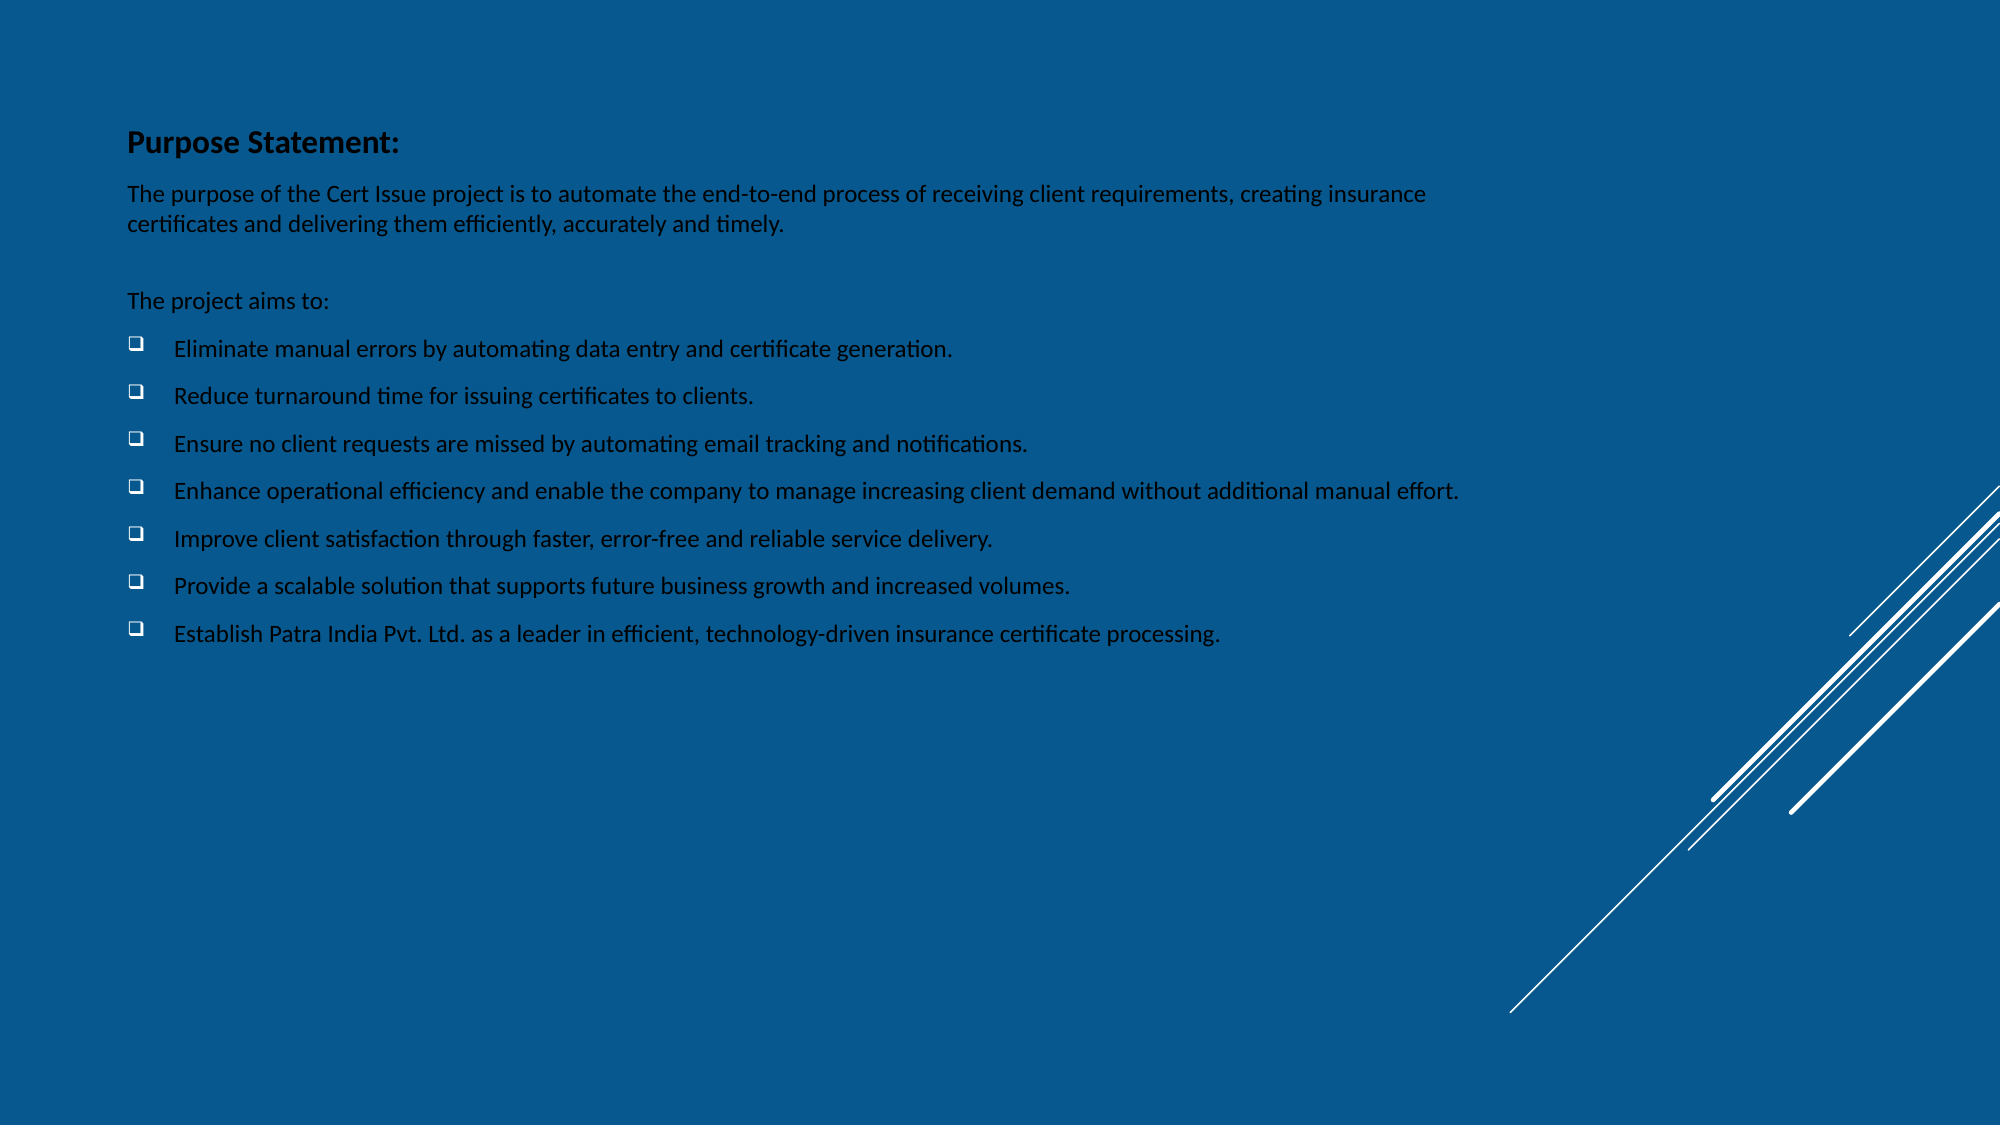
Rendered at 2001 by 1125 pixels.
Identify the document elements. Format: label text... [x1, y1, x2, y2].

list Purpose Statement: The purpose of the Cert Issue project is to automate the end-to-end process of receiving client requirements, creating insurance certificates and delivering them efficiently, accurately and timely. The project aims to: Eliminate manual errors by automating data entry and certificate generation. Reduce turnaround time for issuing certificates to clients. Ensure no client requests are missed by automating email tracking and notifications. Enhance operational efficiency and enable the company to manage increasing client demand without additional manual effort. Improve client satisfaction through faster, error-free and reliable service delivery. Provide a scalable solution that supports future business growth and increased volumes. Establish Patra India Pvt. Ltd. as a leader in efficient, technology-driven insurance certificate processing. [112, 112, 1513, 706]
